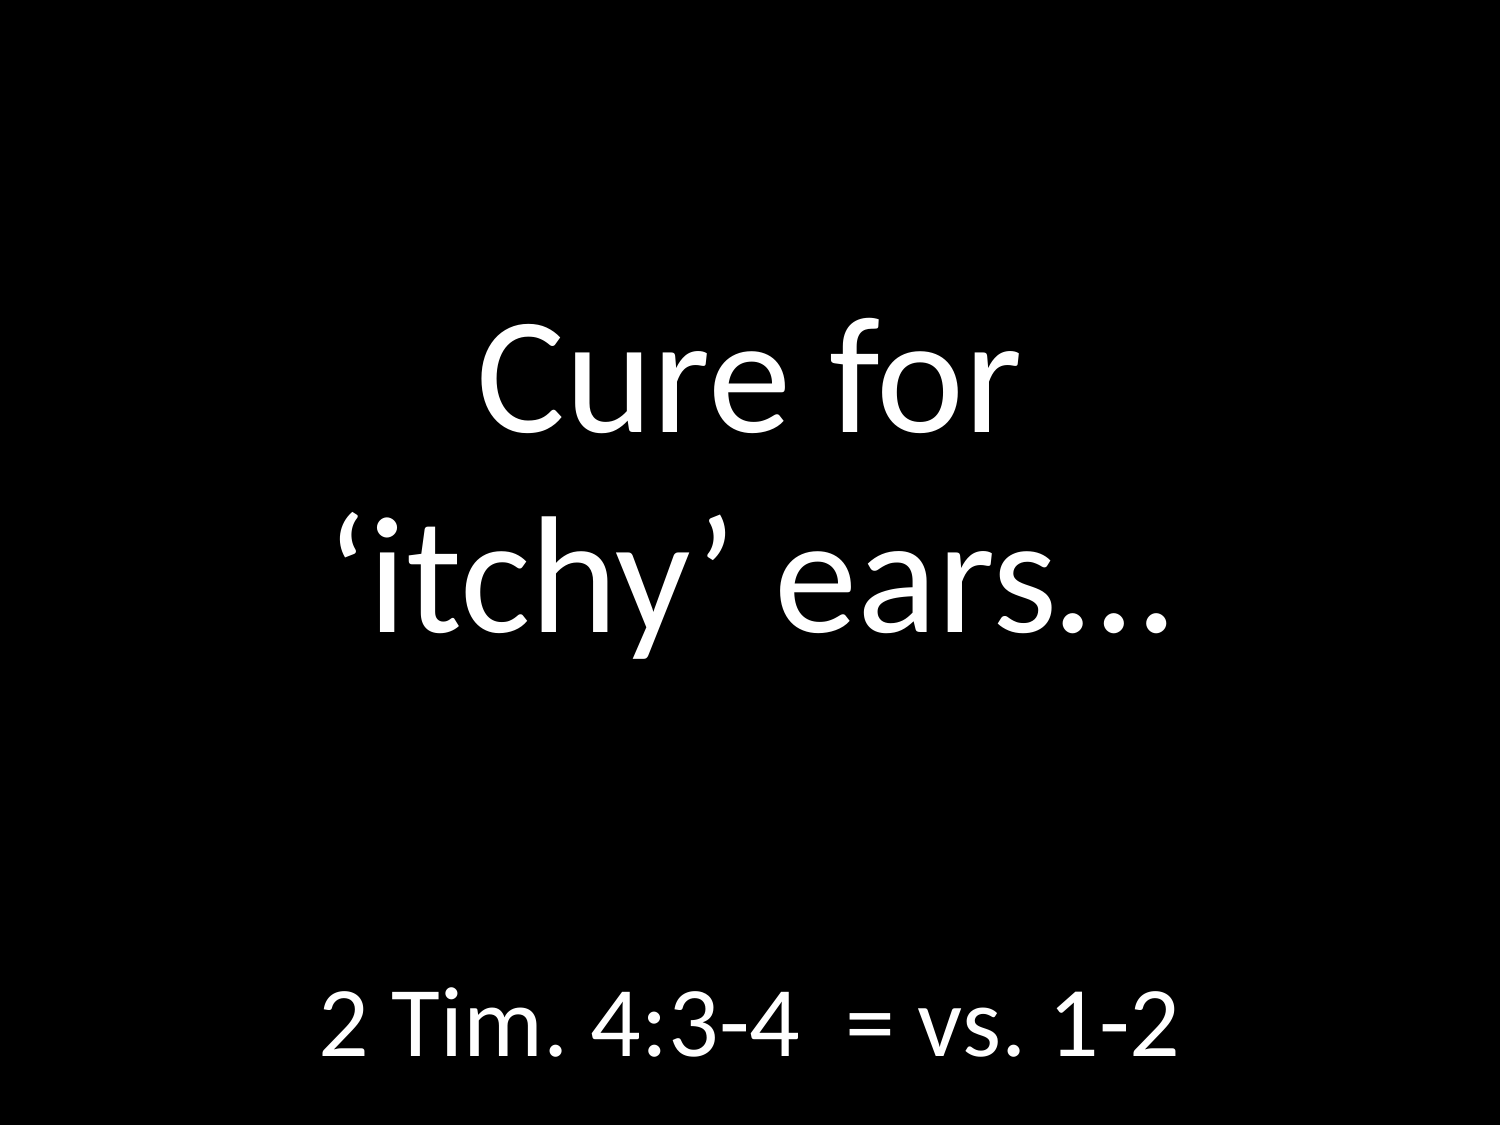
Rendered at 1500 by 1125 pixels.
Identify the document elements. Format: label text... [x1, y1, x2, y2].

title Cure for ‘itchy’ ears… [112, 0, 1388, 932]
subtitle 2 Tim. 4:3-4 = vs. 1-2 [0, 949, 1500, 1125]
